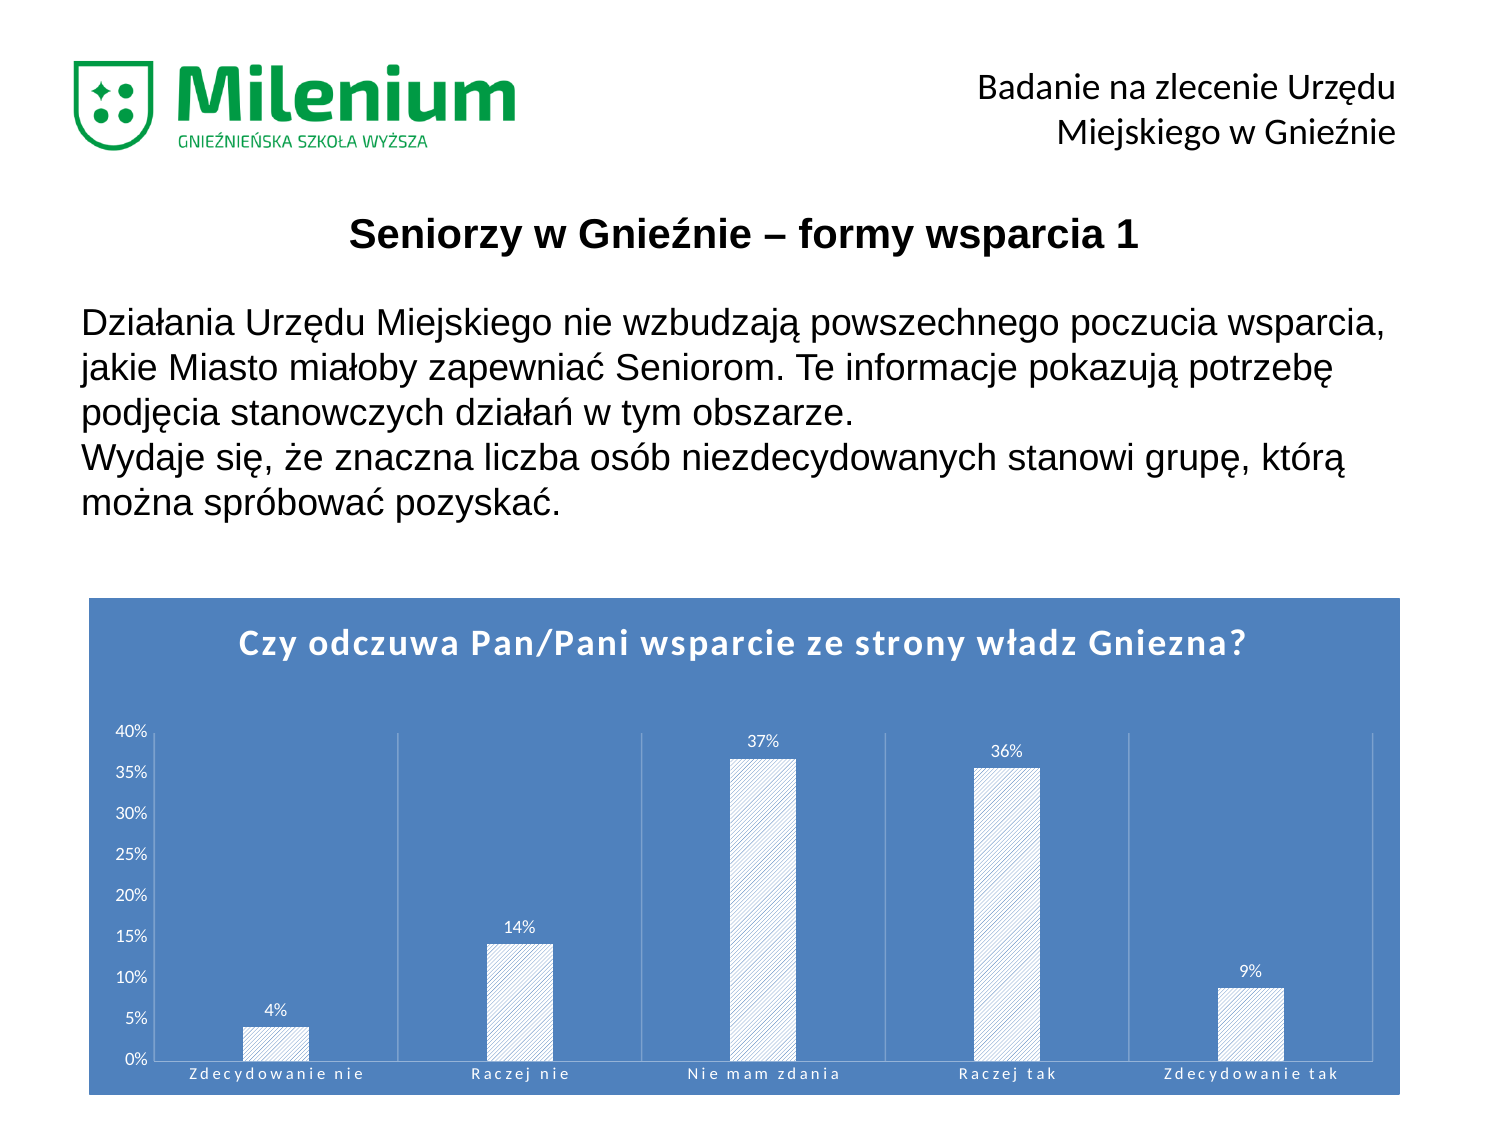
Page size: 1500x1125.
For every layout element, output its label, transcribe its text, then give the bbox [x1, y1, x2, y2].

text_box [24, 10, 564, 200]
text_box Seniorzy w Gnieźnie – formy wsparcia 1 [41, 198, 1447, 264]
chart [88, 597, 1400, 1095]
text_box Działania Urzędu Miejskiego nie wzbudzają powszechnego poczucia wsparcia, jakie Miasto miałoby zapewniać Seniorom. Te informacje pokazują potrzebę podjęcia stanowczych działań w tym obszarze. Wydaje się, że znaczna liczba osób niezdecydowanych stanowi grupę, którą można spróbować pozyskać. [66, 290, 1472, 531]
text_box Badanie na zlecenie Urzędu Miejskiego w Gnieźnie [938, 54, 1412, 160]
